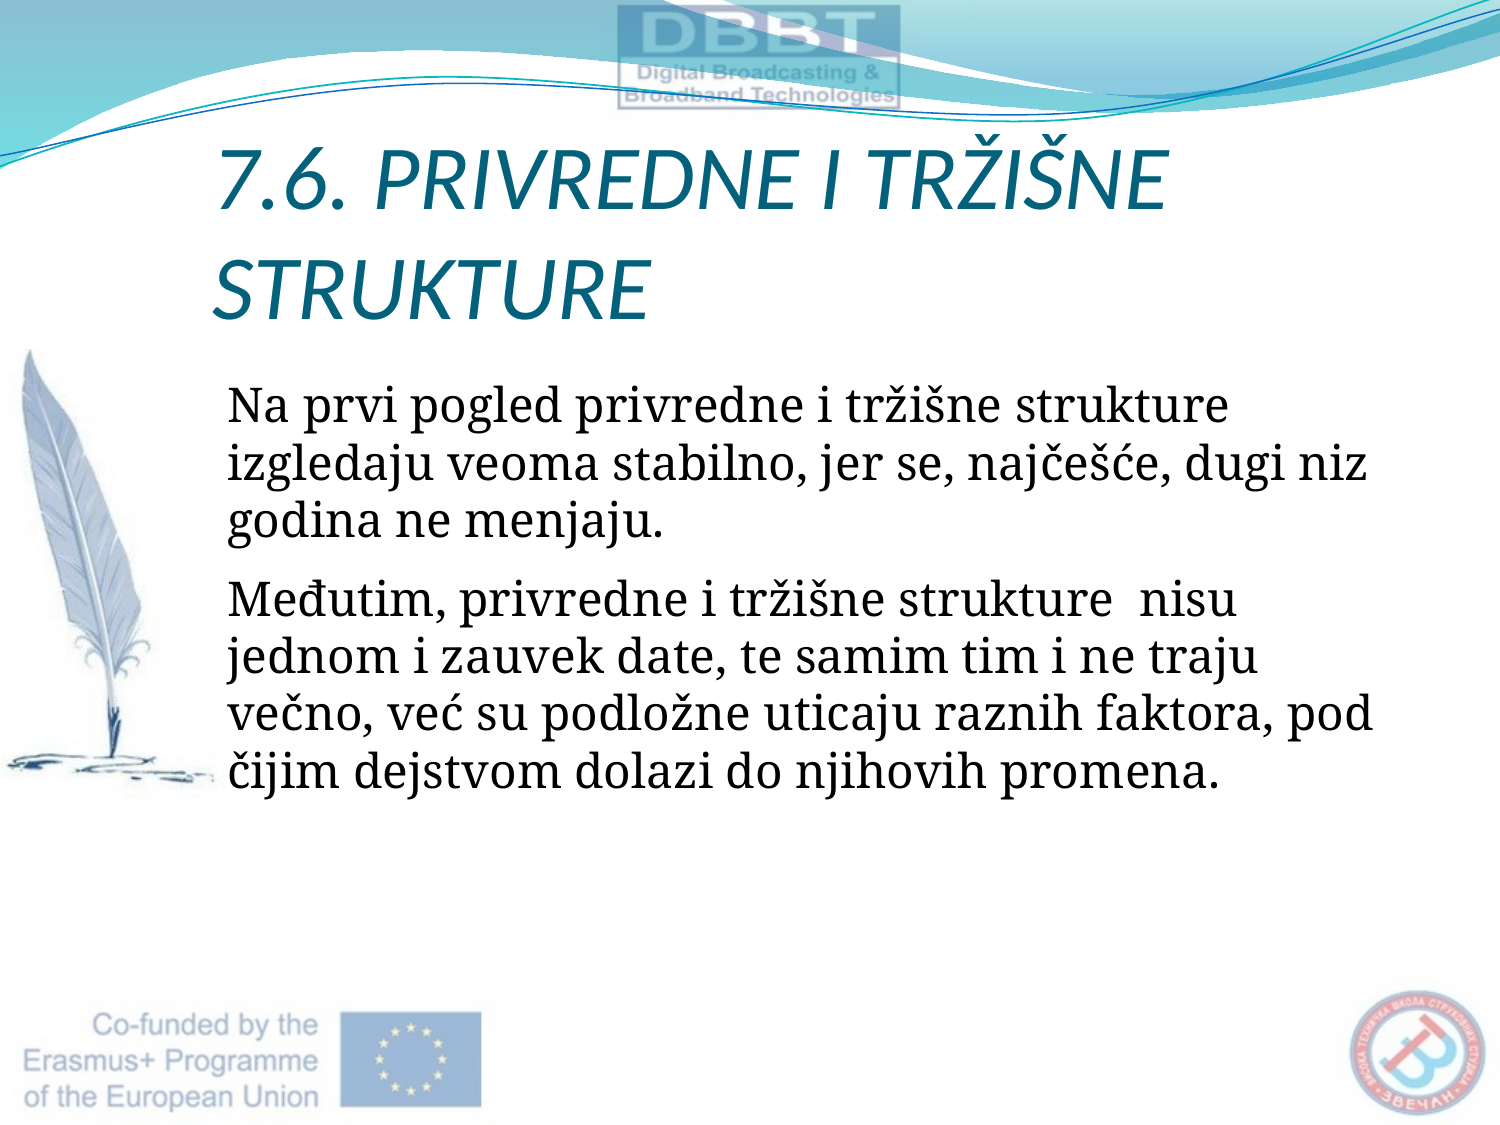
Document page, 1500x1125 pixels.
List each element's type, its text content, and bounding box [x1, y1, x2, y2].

title 7.6. PRIVREDNE I TRŽIŠNE STRUKTURE [212, 149, 1425, 338]
picture [1, 349, 226, 799]
list Na prvi pogled privredne i tržišne strukture izgledaju veoma stabilno, jer se, najčešće, dugi niz godina ne menjaju. Međutim, privredne i tržišne strukture nisu jednom i zauvek date, te samim tim i ne traju večno, već su podložne uticaju raznih faktora, pod čijim dejstvom dolazi do njihovih promena. [212, 367, 1425, 1088]
